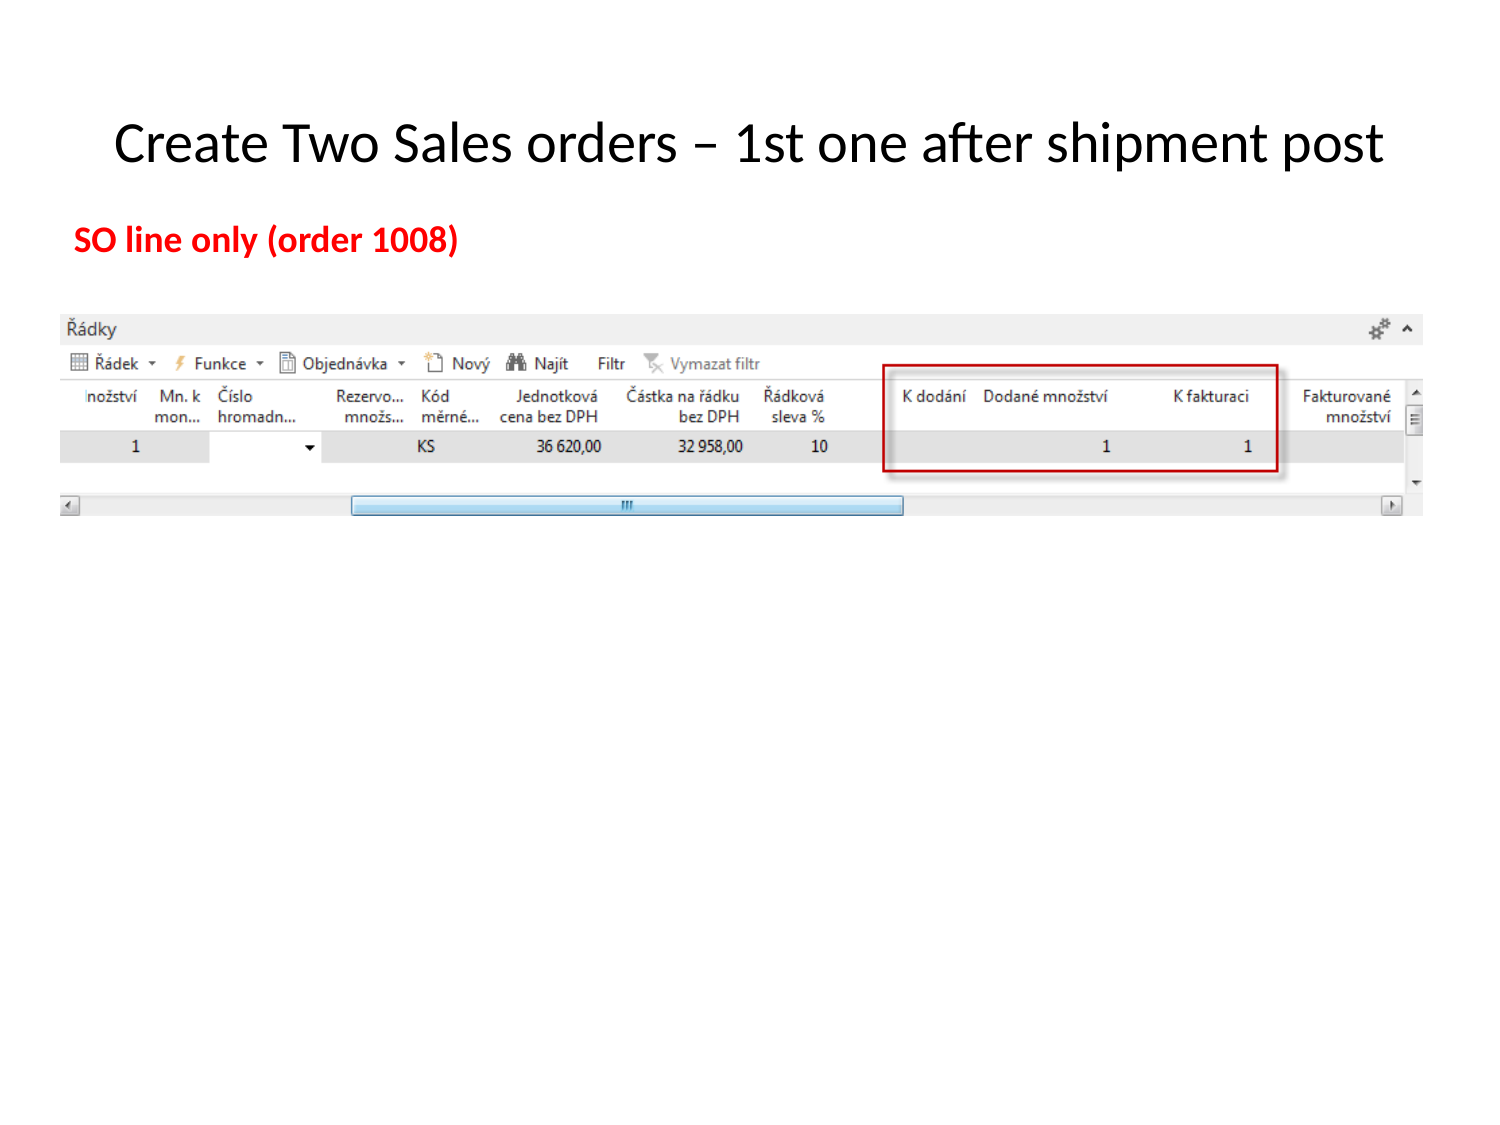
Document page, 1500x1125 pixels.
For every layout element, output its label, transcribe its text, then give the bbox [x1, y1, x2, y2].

title Create Two Sales orders – 1st one after shipment post [75, 45, 1425, 233]
text_box SO line only (order 1008) [58, 208, 475, 268]
picture [60, 314, 1424, 516]
